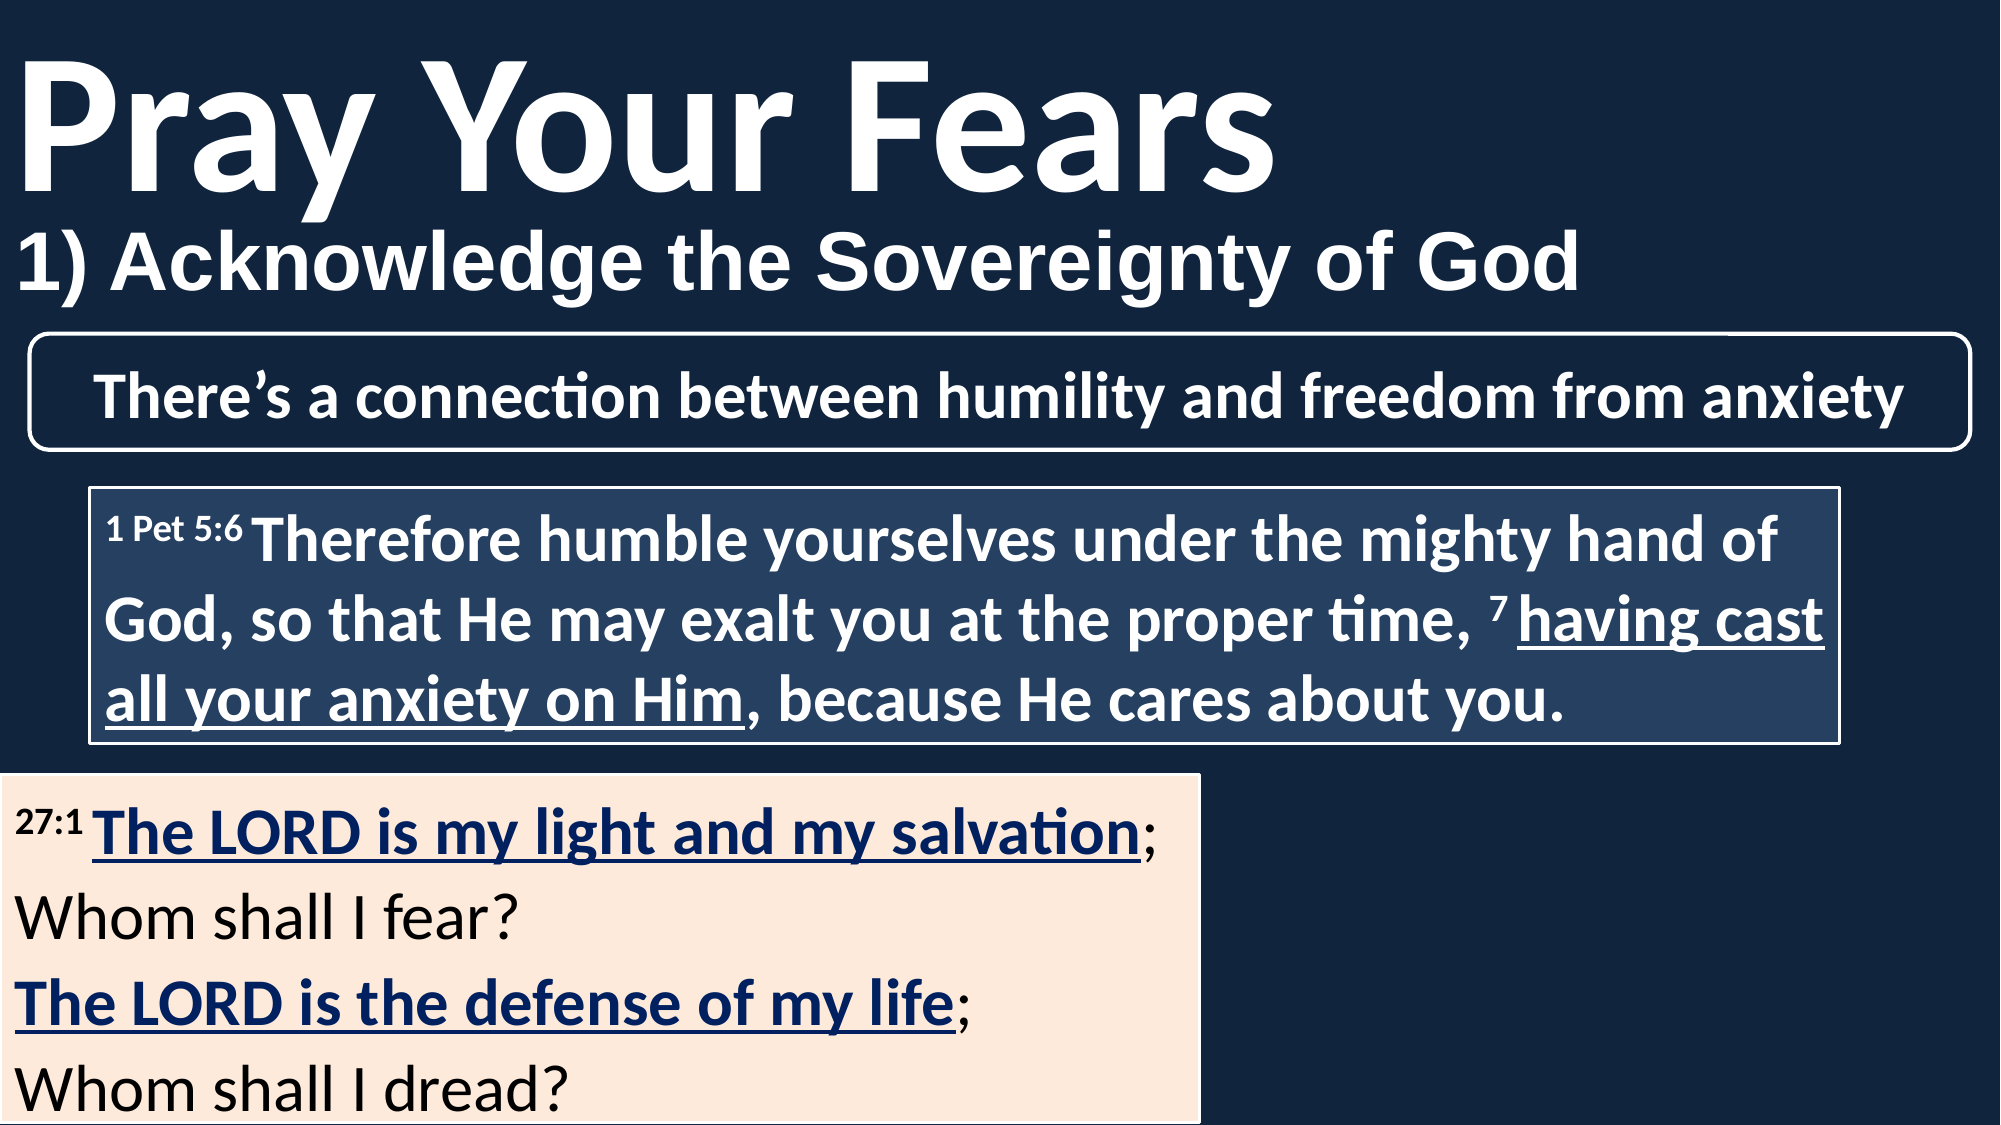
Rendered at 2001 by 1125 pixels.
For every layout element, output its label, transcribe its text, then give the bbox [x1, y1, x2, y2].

text_box 1) Acknowledge the Sovereignty of God [0, 200, 1613, 315]
text_box Pray Your Fears [0, 0, 2000, 227]
text_box 27:1 The Lord is my light and my salvation; Whom shall I fear? The Lord is the defense of my life; Whom shall I dread? [0, 773, 1202, 1125]
text_box 1 Pet 5:6 Therefore humble yourselves under the mighty hand of God, so that He may exalt you at the proper time, 7 having cast all your anxiety on Him, because He cares about you. [88, 485, 1842, 745]
text_box There’s a connection between humility and freedom from anxiety [27, 331, 1973, 452]
